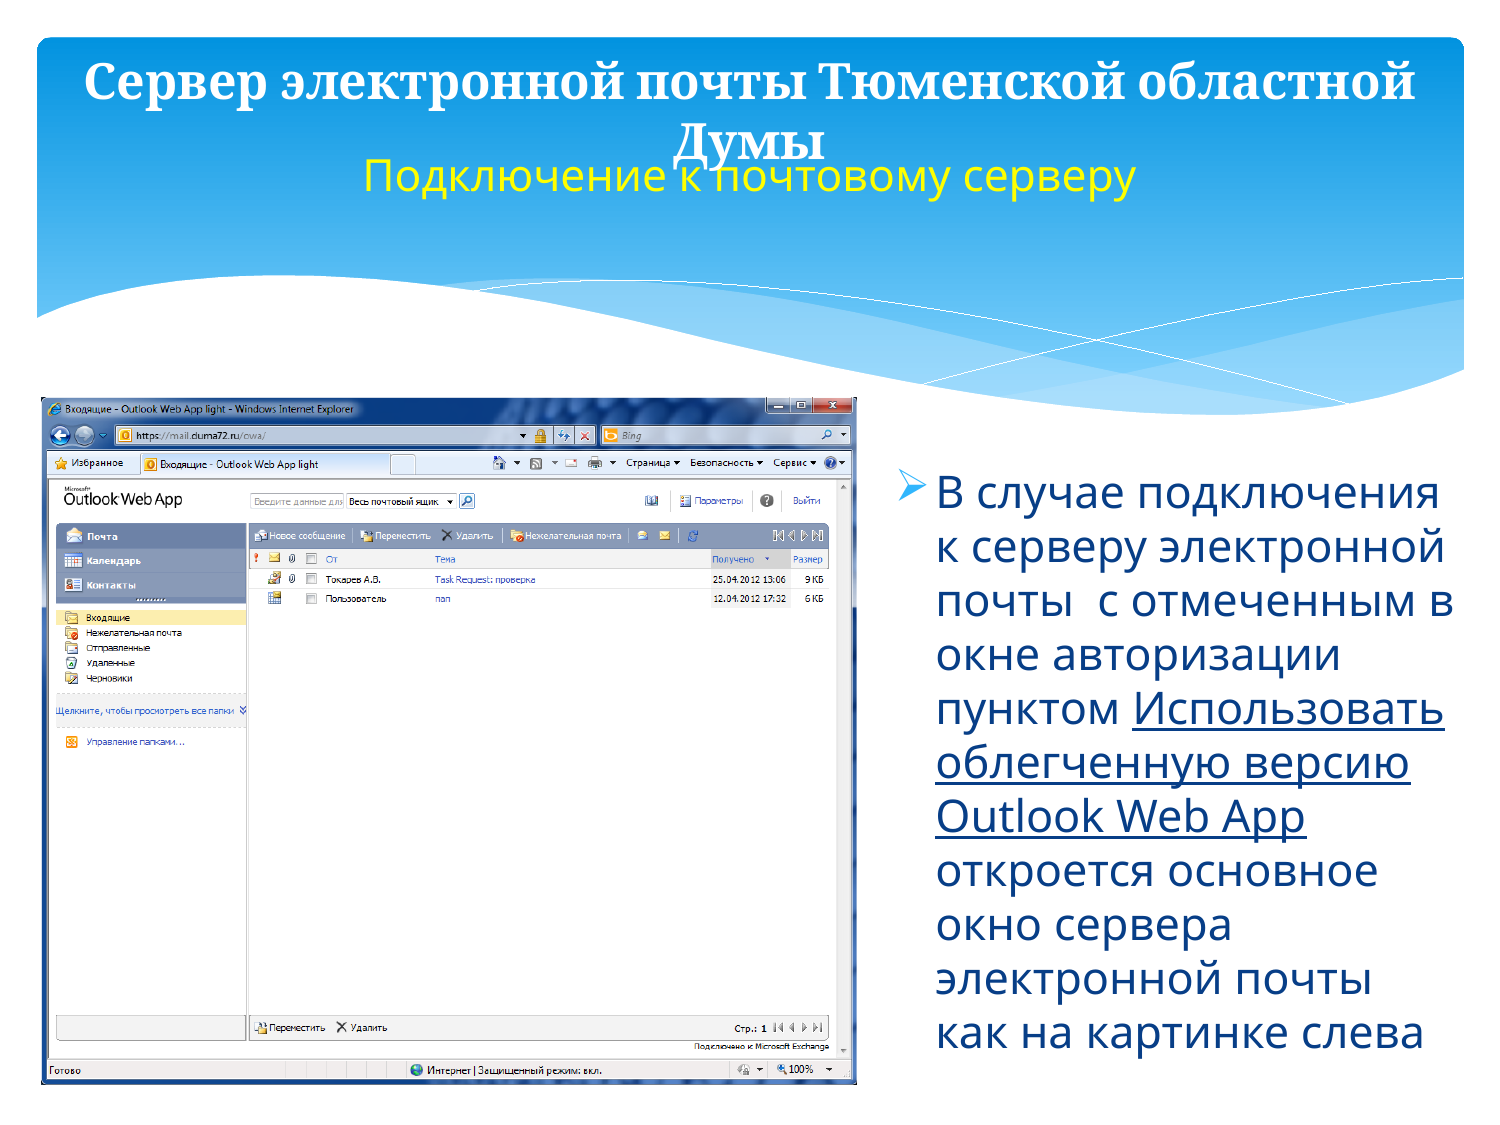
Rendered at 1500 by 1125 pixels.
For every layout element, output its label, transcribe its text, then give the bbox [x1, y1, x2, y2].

picture [40, 396, 857, 1086]
title Подключение к почтовому серверу [0, 139, 1500, 209]
text_box Сервер электронной почты Тюменской областной Думы [0, 42, 1499, 177]
list В случае подключения к серверу электронной почты с отмеченным в окне авторизации пунктом Использовать облегченную версию Outlook Web App откроется основное окно сервера электронной почты как на картинке слева [879, 456, 1471, 1073]
